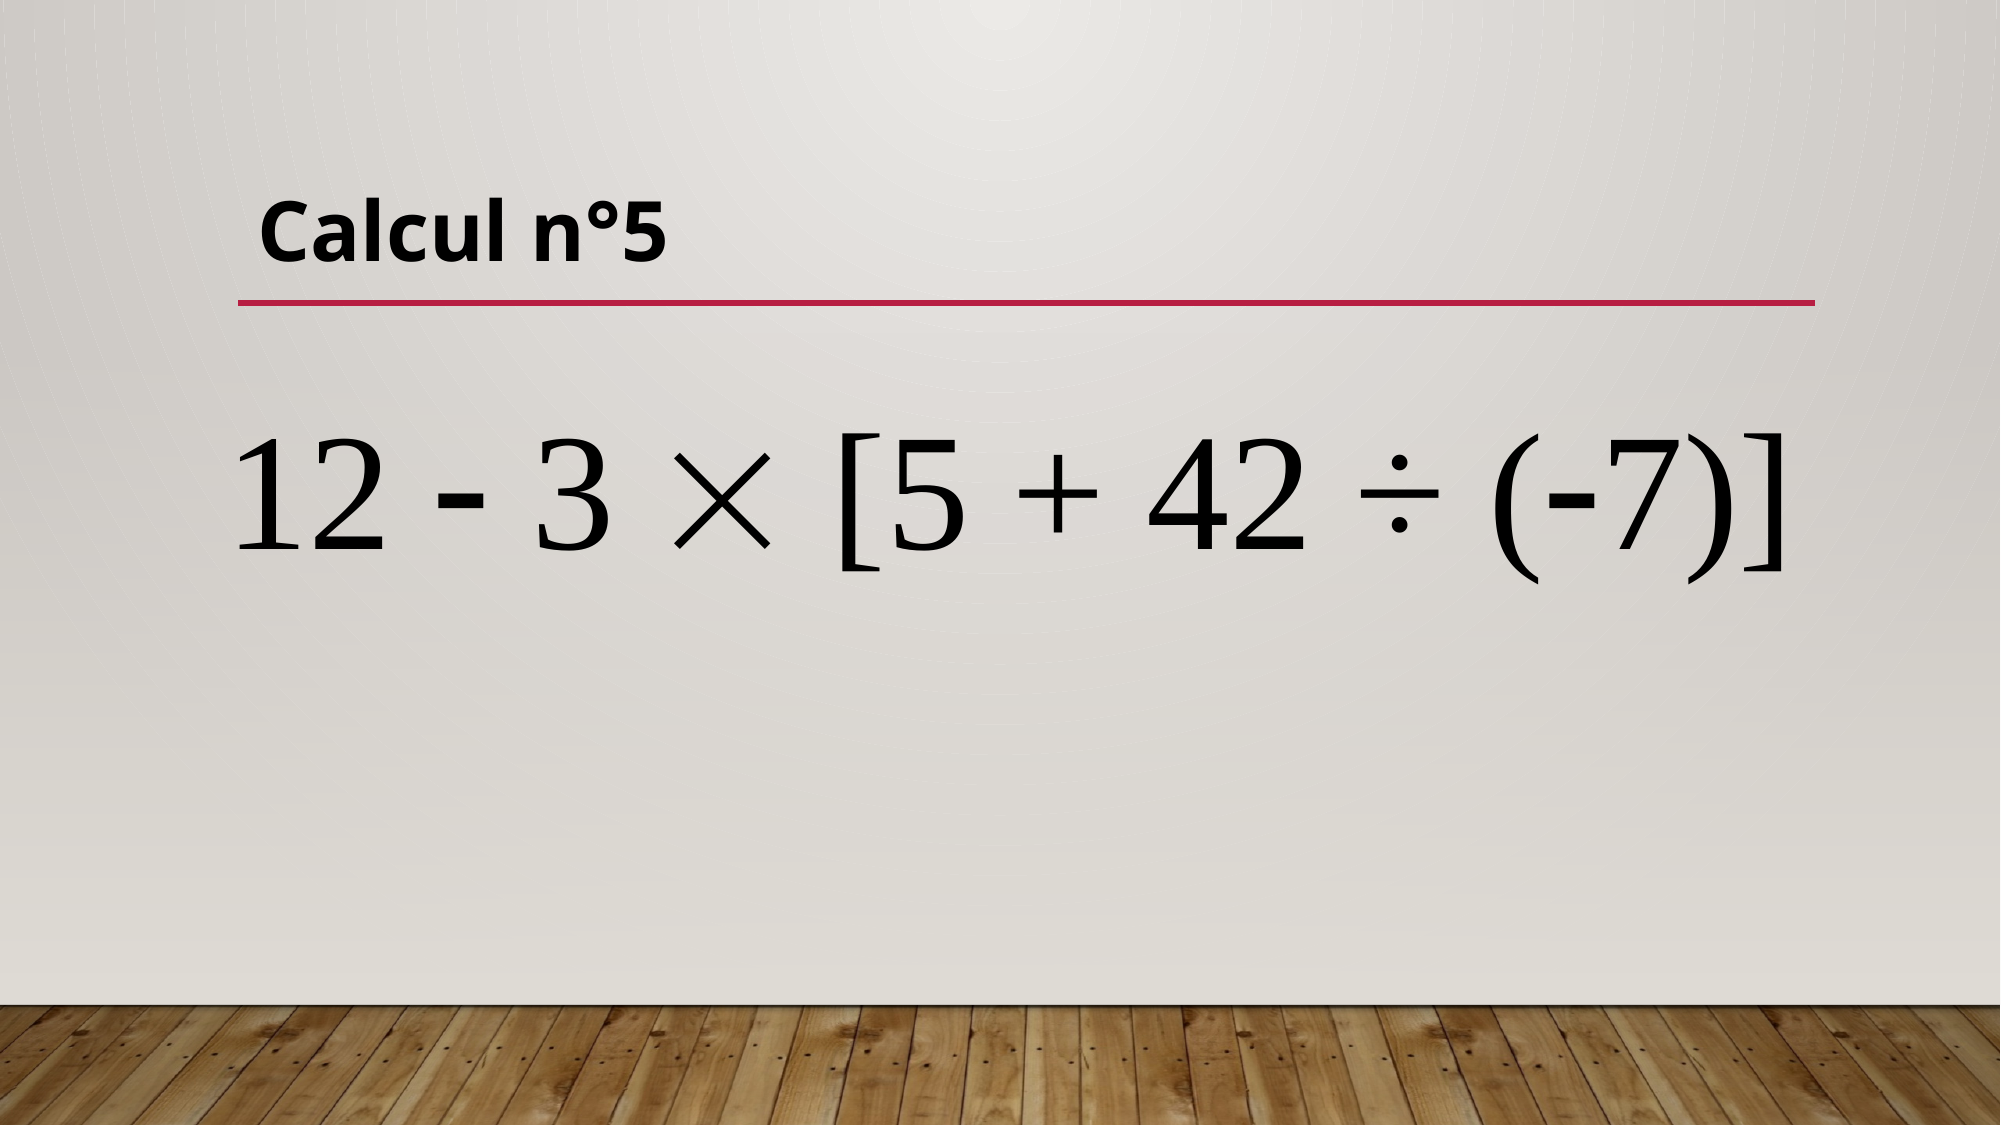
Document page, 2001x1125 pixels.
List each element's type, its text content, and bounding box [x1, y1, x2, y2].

picture [0, 1005, 2000, 1125]
list 12  3  [5 + 42 ÷ (7)] [195, 335, 1825, 782]
text_box Calcul n°5 [242, 171, 684, 286]
